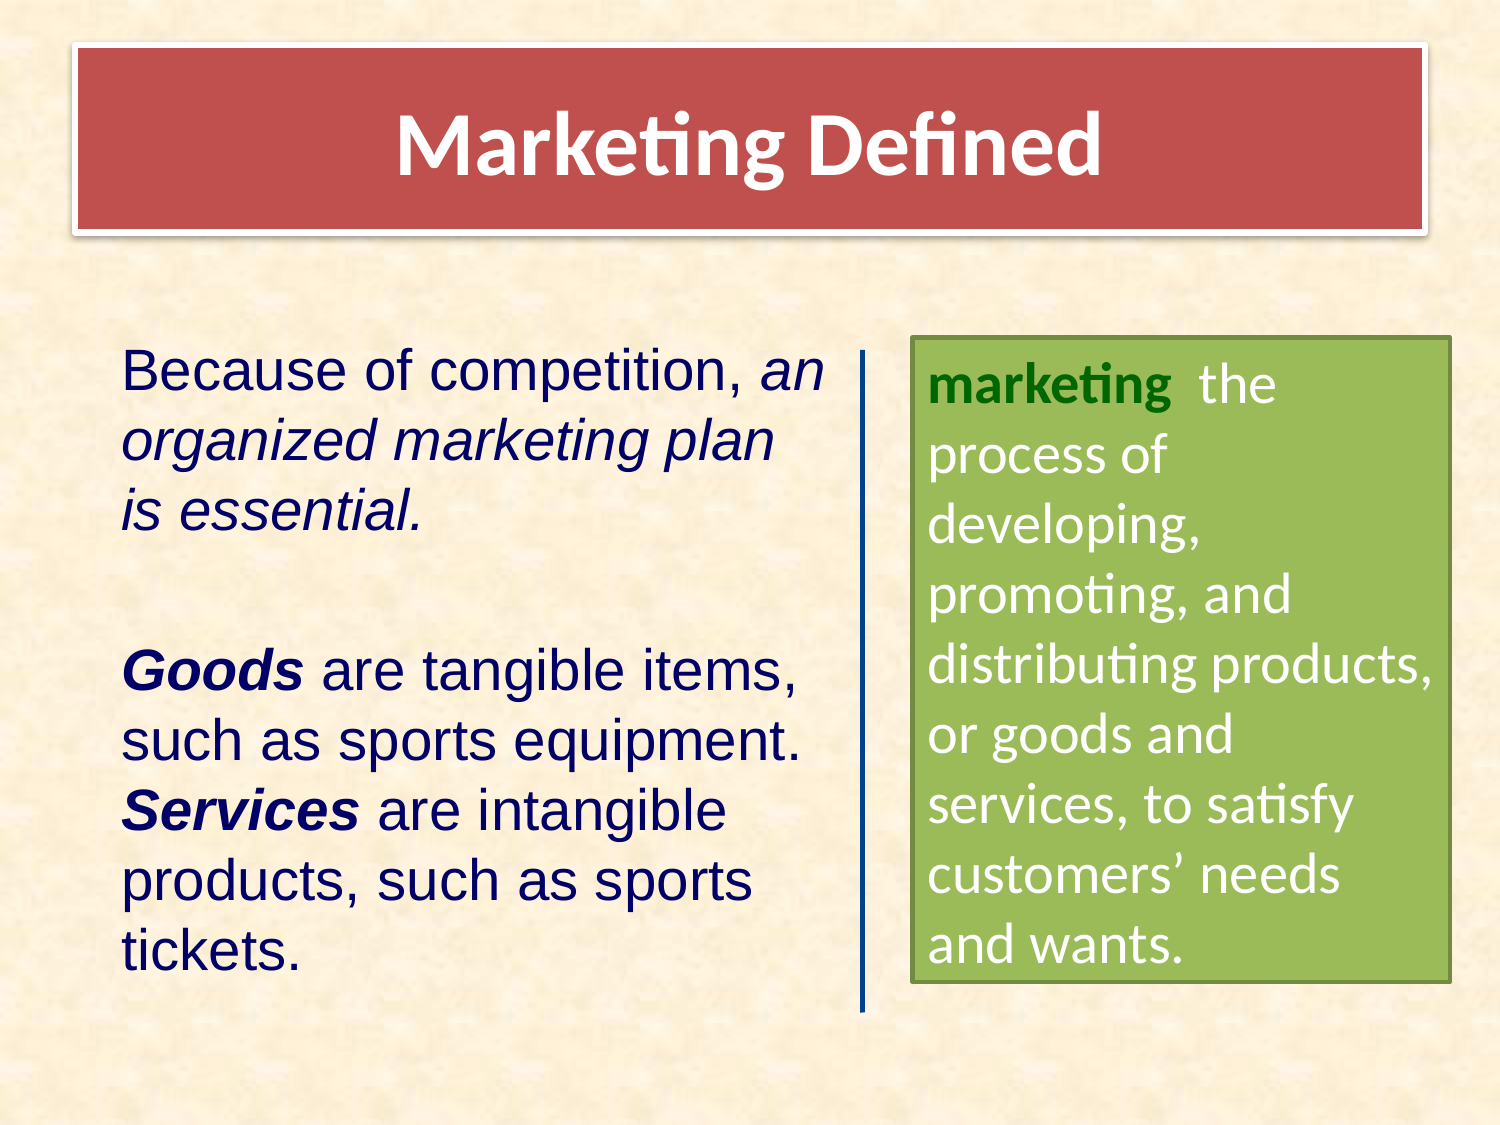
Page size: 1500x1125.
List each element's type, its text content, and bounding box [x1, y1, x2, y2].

picture [0, 0, 1500, 1125]
text_box Goods are tangible items, such as sports equipment. Services are intangible products, such as sports tickets. [87, 624, 850, 1025]
text_box marketing the process of developing, promoting, and distributing products, or goods and services, to satisfy customers’ needs and wants. [910, 335, 1452, 984]
title Marketing Defined [72, 42, 1428, 236]
text_box Because of competition, an organized marketing plan is essential. [87, 324, 850, 588]
